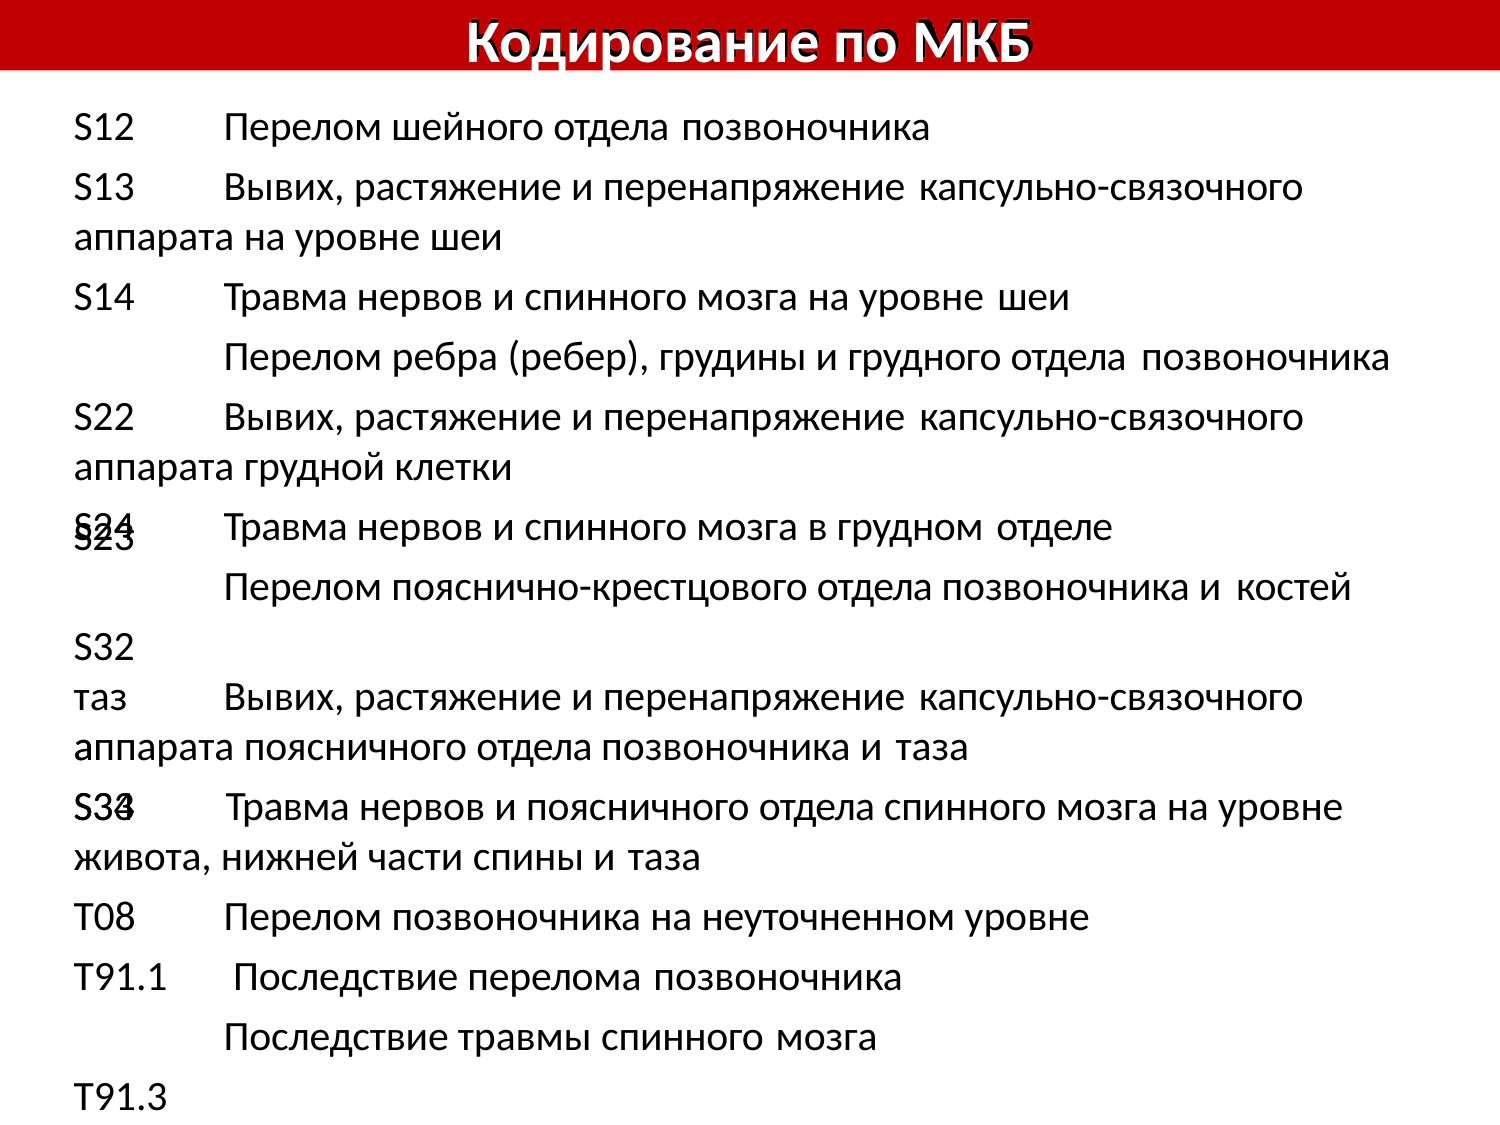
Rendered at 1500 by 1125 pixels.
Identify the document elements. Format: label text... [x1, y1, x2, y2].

text_box аппарата поясничного отдела позвоночника и таза S34 Травма нервов и поясничного отдела спинного мозга на уровне живота, нижней части спины и таза [71, 706, 1359, 879]
text_box Травма нервов и спинного мозга в грудном отделе Перелом пояснично-крестцового отдела позвоночника и костей [221, 486, 1362, 609]
text_box S24 S32 таза S33 [71, 486, 150, 706]
text_box аппарата грудной клетки [71, 436, 519, 489]
text_box Травма нервов и спинного мозга на уровне шеи Перелом ребра (ребер), грудины и грудного отдела позвоночника Вывих, растяжение и перенапряжение капсульно-связочного [221, 256, 1402, 439]
text_box аппарата на уровне шеи [71, 206, 507, 259]
text_box S14 S22 S23 [71, 256, 137, 436]
text_box Вывих, растяжение и перенапряжение капсульно-связочного [221, 667, 1312, 706]
text_box S12 S13 [71, 119, 137, 206]
text_box Т08 Т91.1 Т91.3 [71, 876, 170, 1119]
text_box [0, 0, 1500, 111]
text_box Перелом шейного отдела позвоночника Вывих, растяжение и перенапряжение капсульно-связочного [221, 119, 1312, 209]
text_box Перелом позвоночника на неуточненном уровне Последствие перелома позвоночника Последствие травмы спинного мозга [221, 876, 1100, 1060]
title Кодирование по МКБ [464, 119, 1037, 190]
